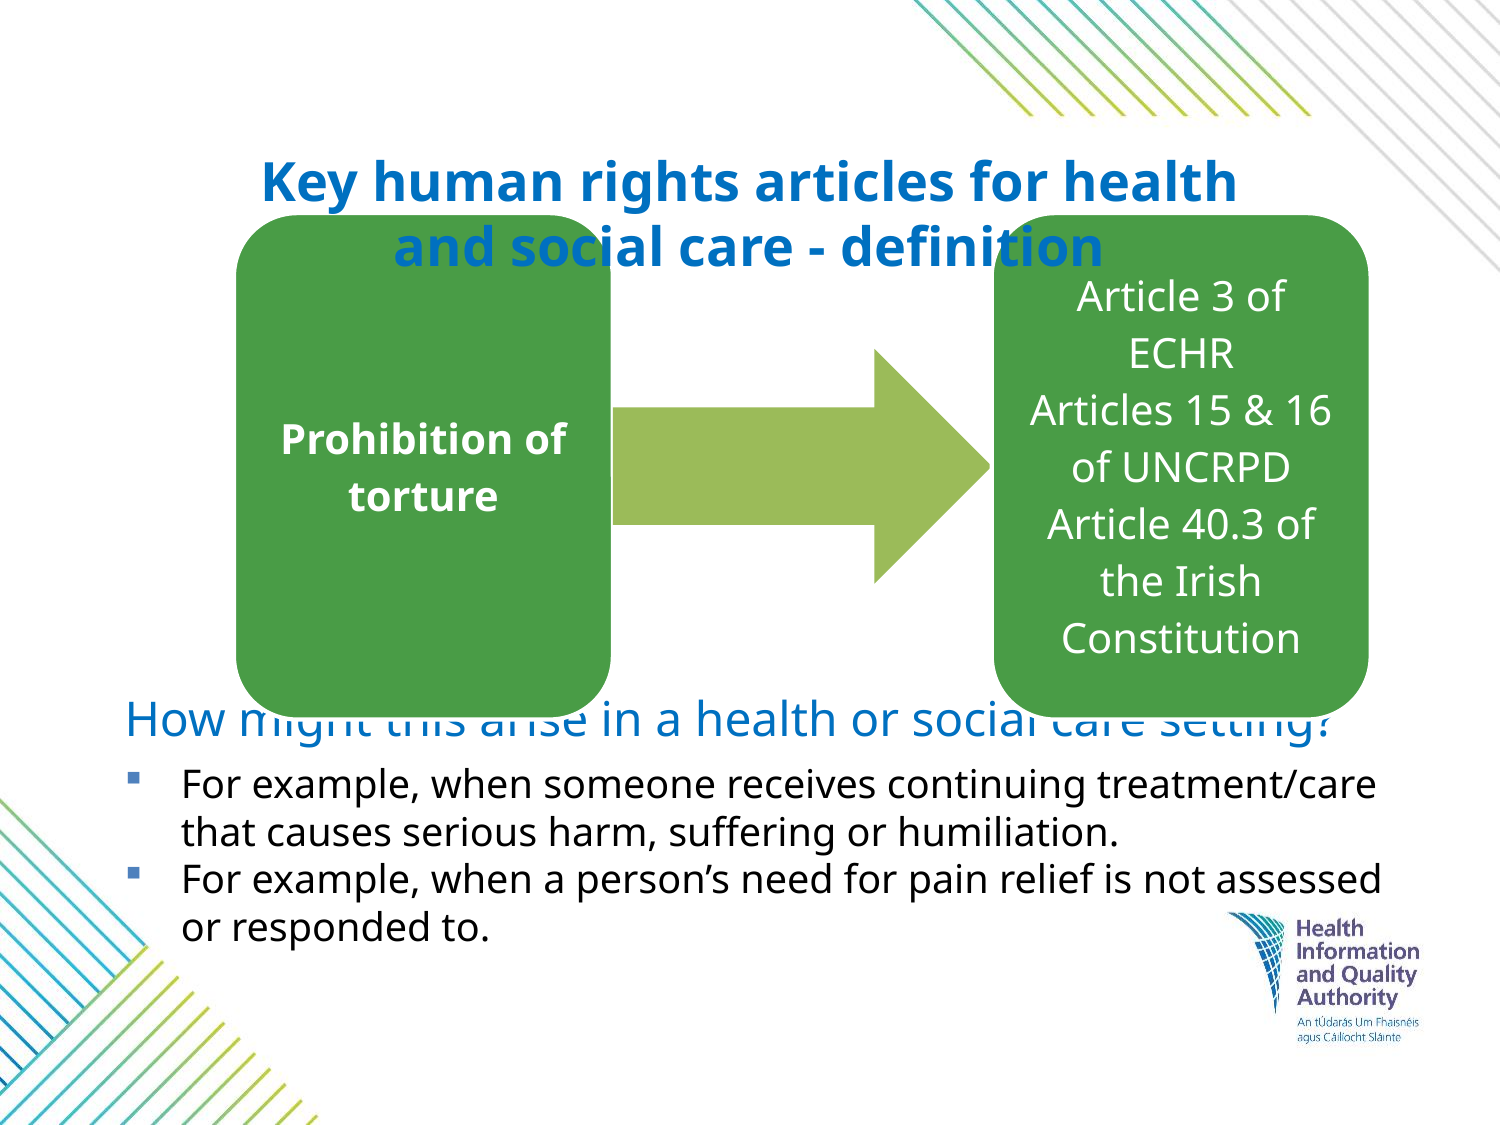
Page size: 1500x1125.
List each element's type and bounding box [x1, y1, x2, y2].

text_box [233, 212, 1371, 720]
picture [0, 0, 1500, 1125]
